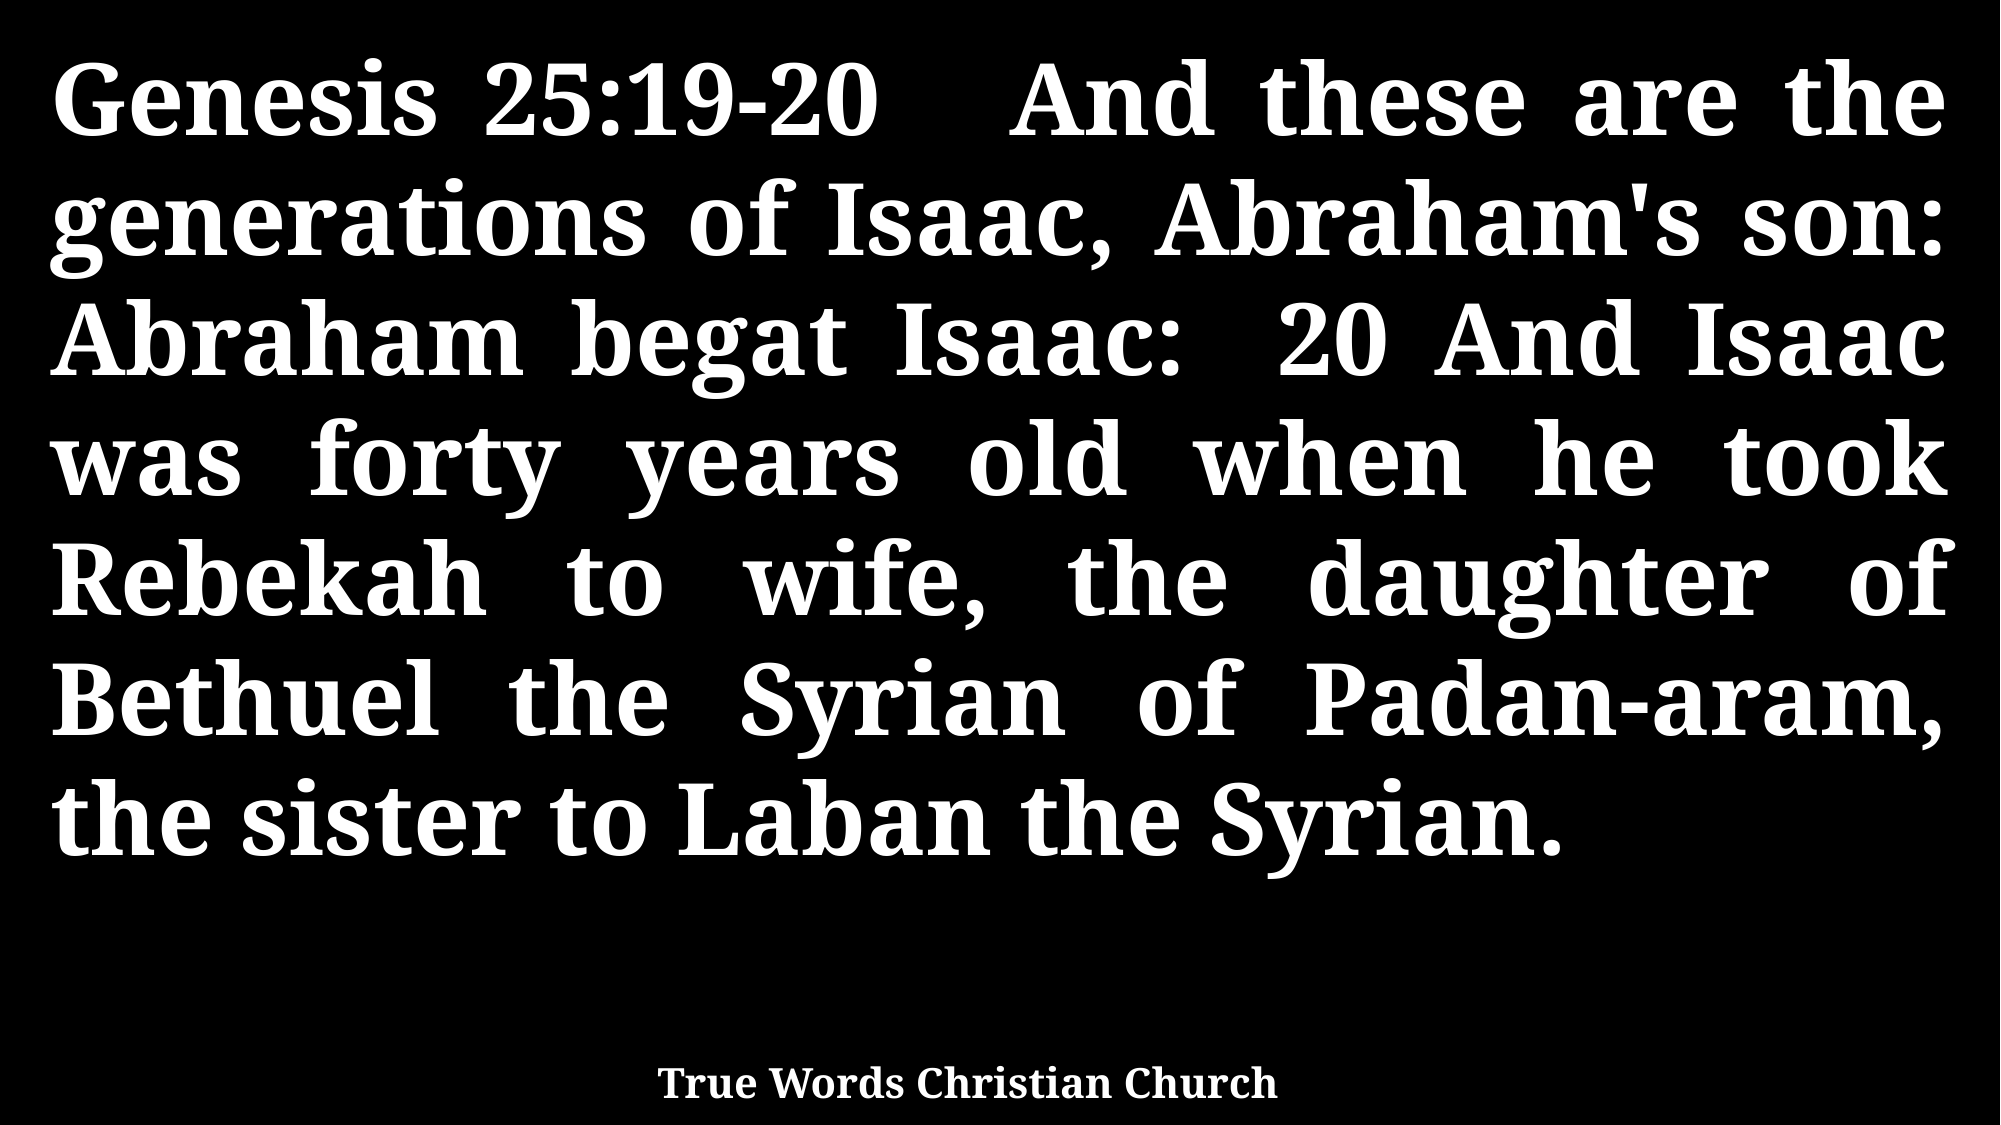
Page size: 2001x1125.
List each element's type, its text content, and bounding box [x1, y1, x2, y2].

text_box Genesis 25:19-20 And these are the generations of Isaac, Abraham's son: Abraham begat Isaac: 20 And Isaac was forty years old when he took Rebekah to wife, the daughter of Bethuel the Syrian of Padan-aram, the sister to Laban the Syrian. [35, 28, 1965, 883]
text_box True Words Christian Church [642, 1049, 1294, 1114]
